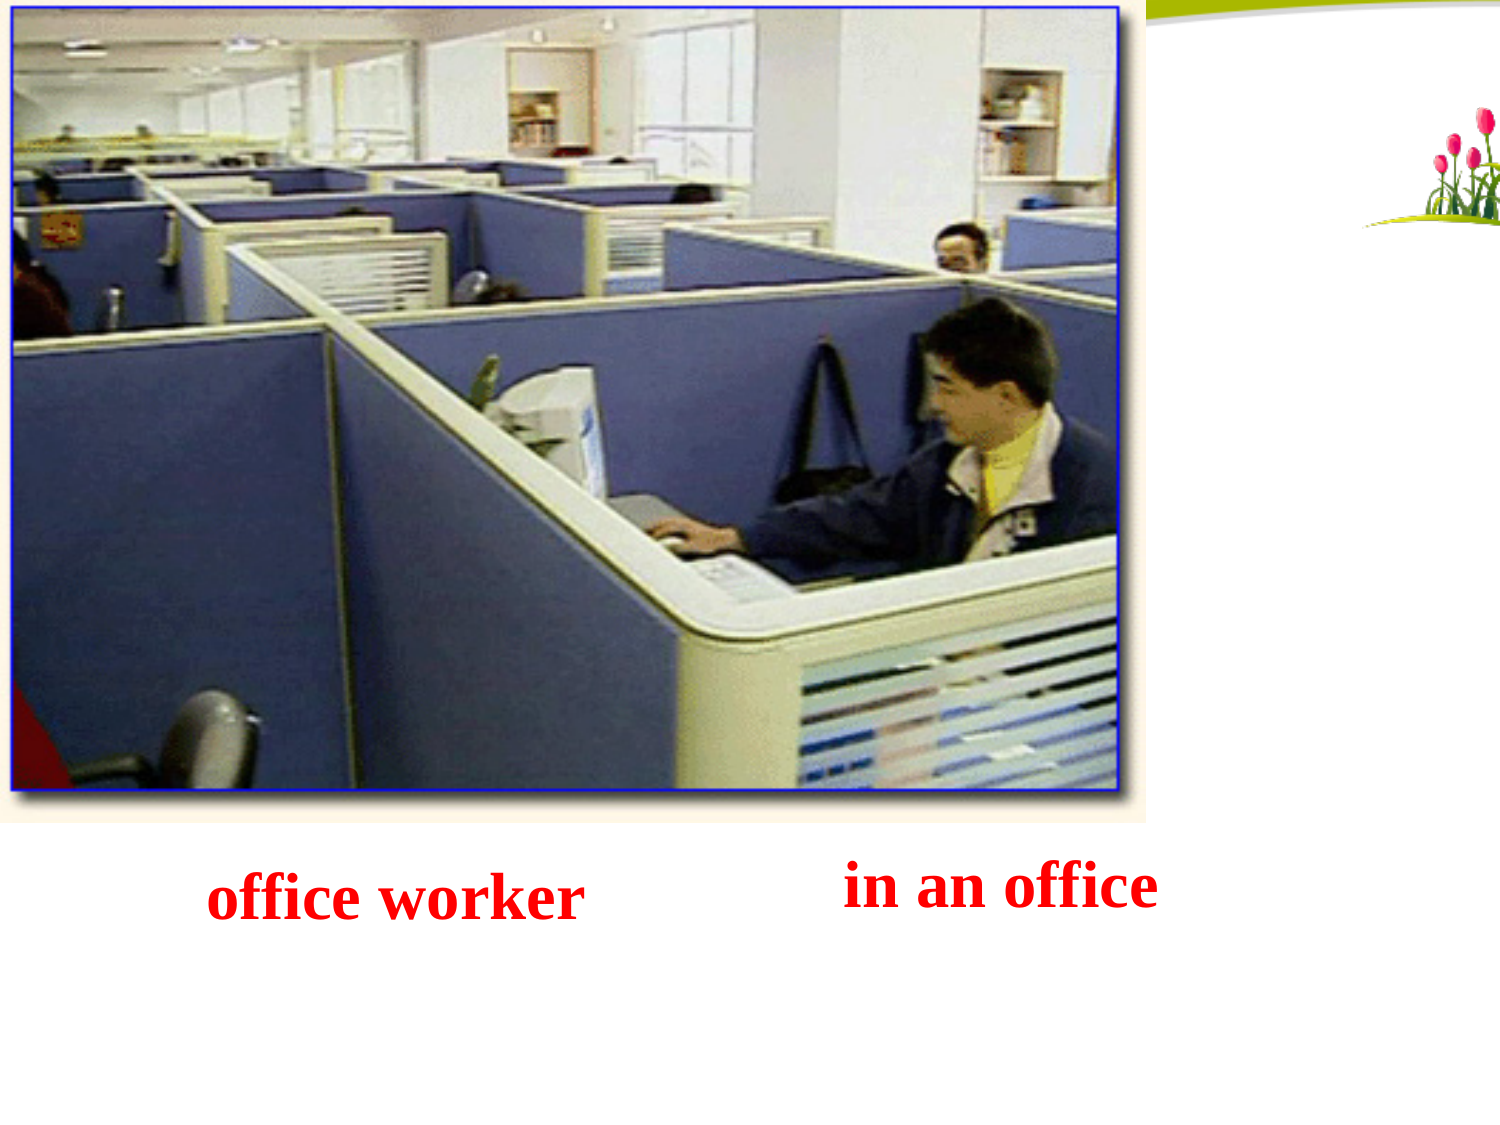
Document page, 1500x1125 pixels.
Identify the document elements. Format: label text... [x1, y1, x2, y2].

picture [1146, 0, 1500, 232]
text_box office worker [191, 845, 602, 940]
text_box in an office [829, 833, 1175, 928]
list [0, 0, 1146, 823]
